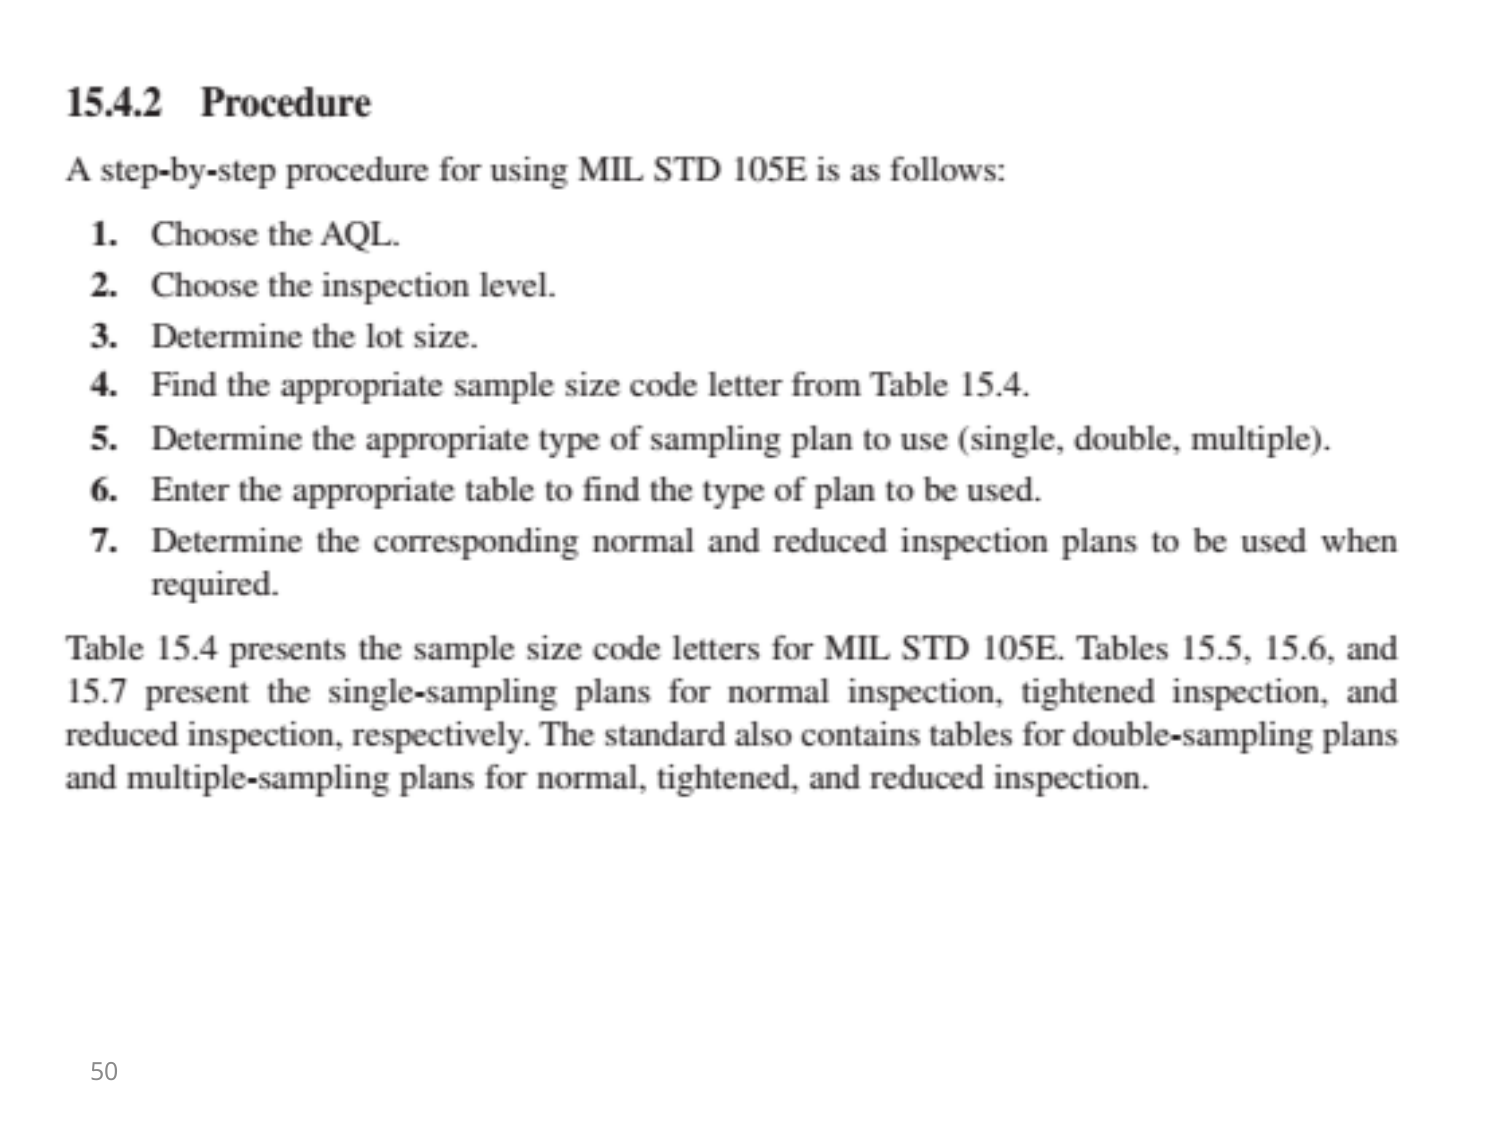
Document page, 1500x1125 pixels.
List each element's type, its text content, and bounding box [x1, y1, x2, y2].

slide_number 50 [75, 1042, 425, 1103]
picture [52, 66, 1413, 811]
